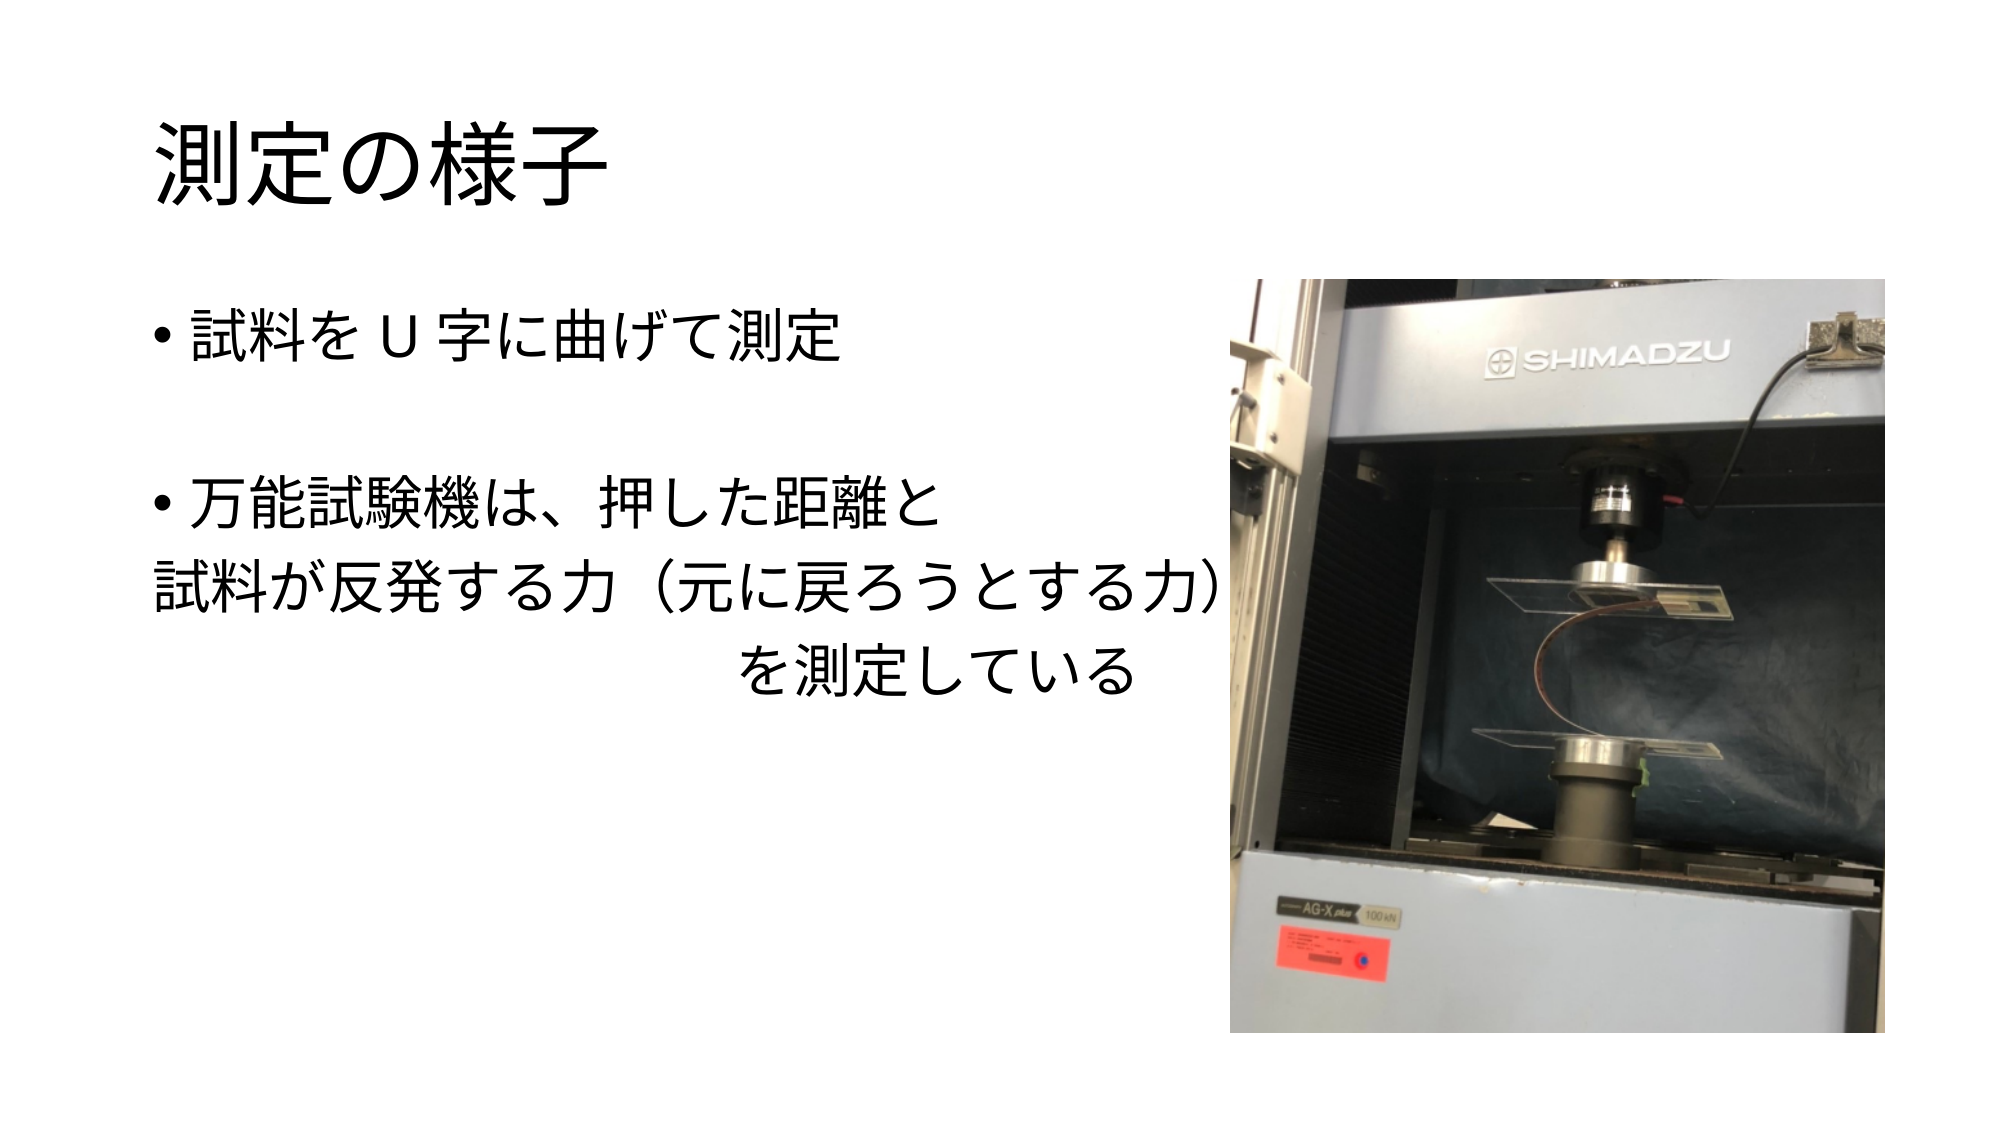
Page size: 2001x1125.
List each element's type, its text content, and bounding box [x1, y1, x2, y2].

list 試料をU字に曲げて測定 万能試験機は、押した距離と 試料が反発する力（元に戻ろうとする力） を測定している [137, 299, 1230, 1014]
picture [1230, 279, 1885, 1033]
title 測定の様子 [137, 59, 1863, 278]
